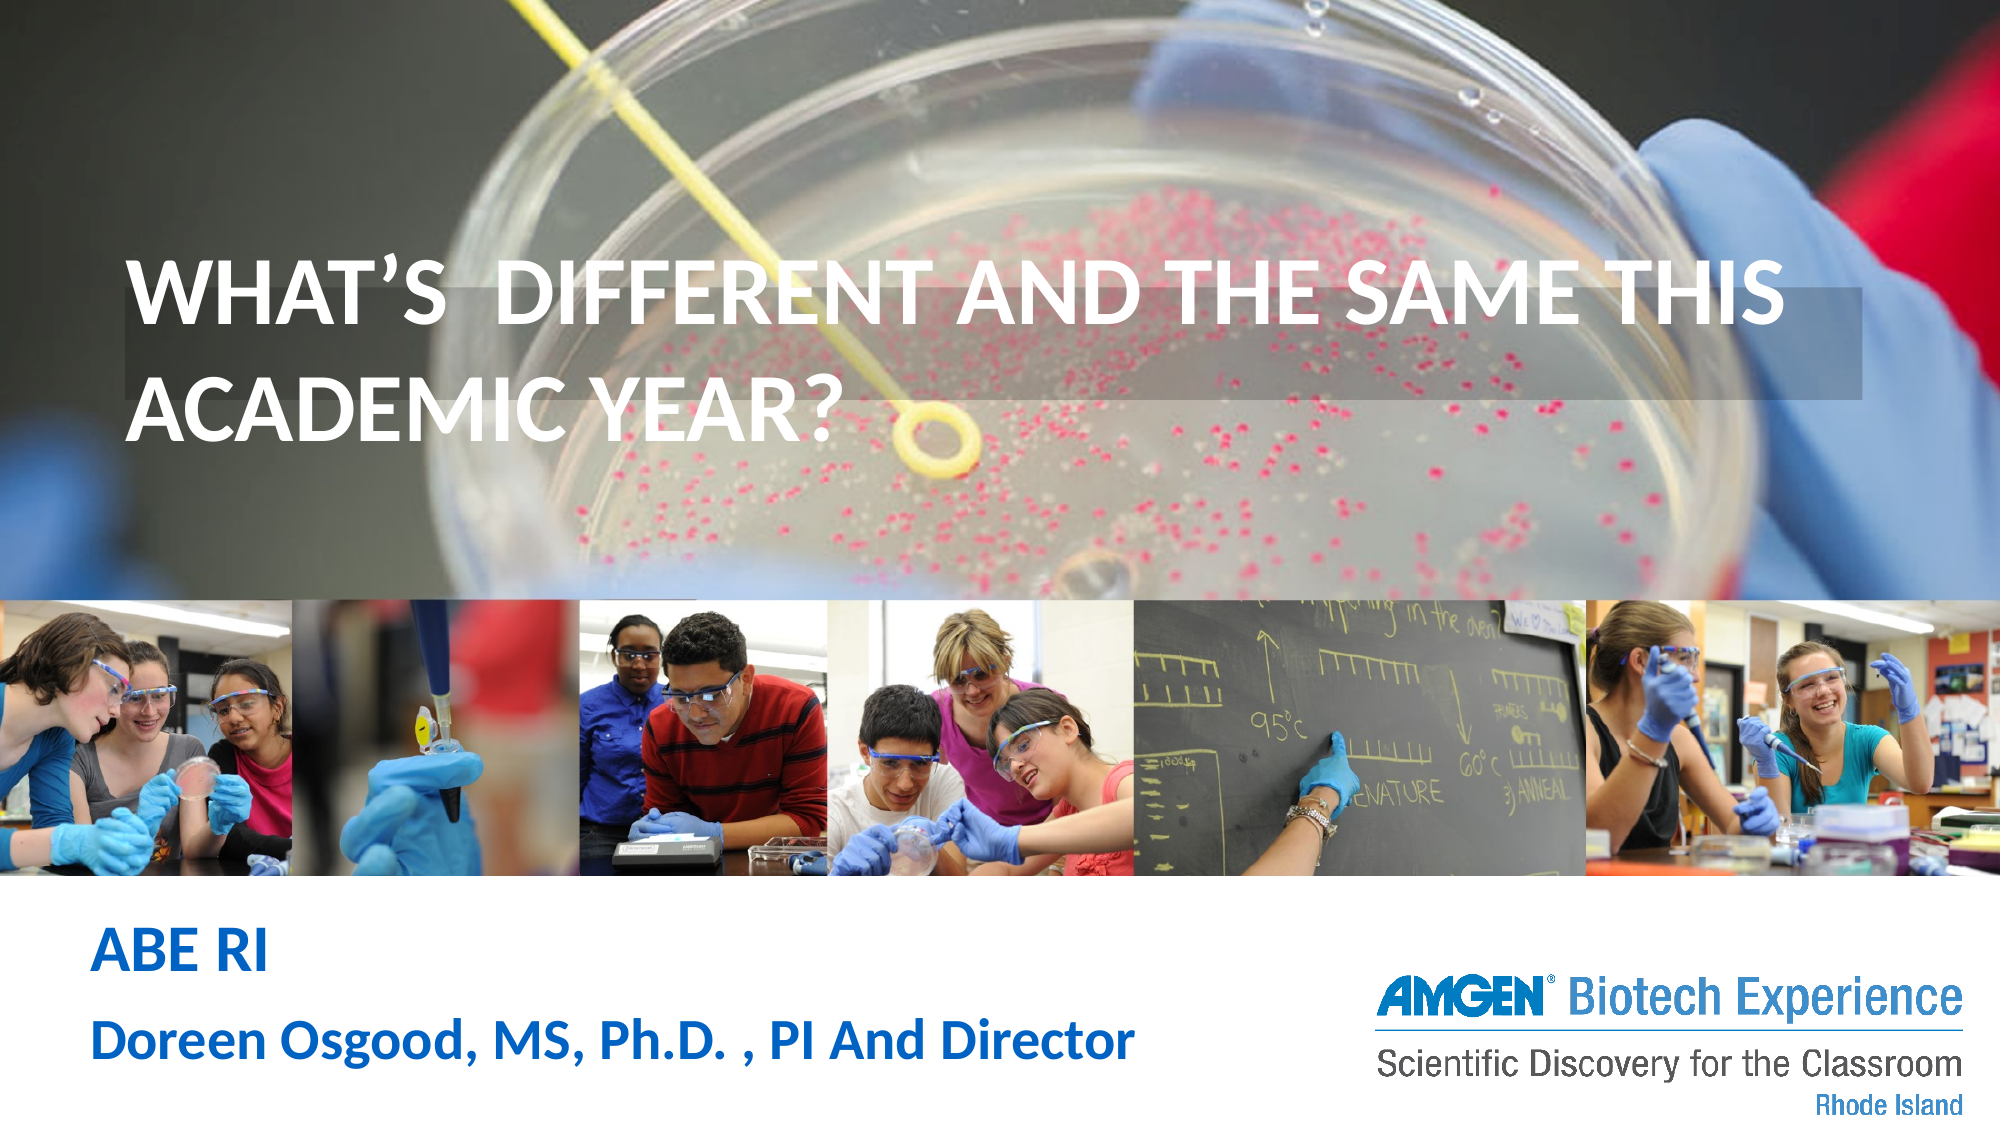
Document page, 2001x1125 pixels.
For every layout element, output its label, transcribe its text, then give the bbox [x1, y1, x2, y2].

picture [1375, 974, 1963, 1115]
title WHAT’S DIFFERENT AND THE SAME THIS ACADEMIC YEAR? [125, 287, 1863, 400]
picture [0, 0, 2000, 876]
list ABE RI Doreen Osgood, MS, Ph.D. , PI And Director [75, 950, 1705, 1026]
